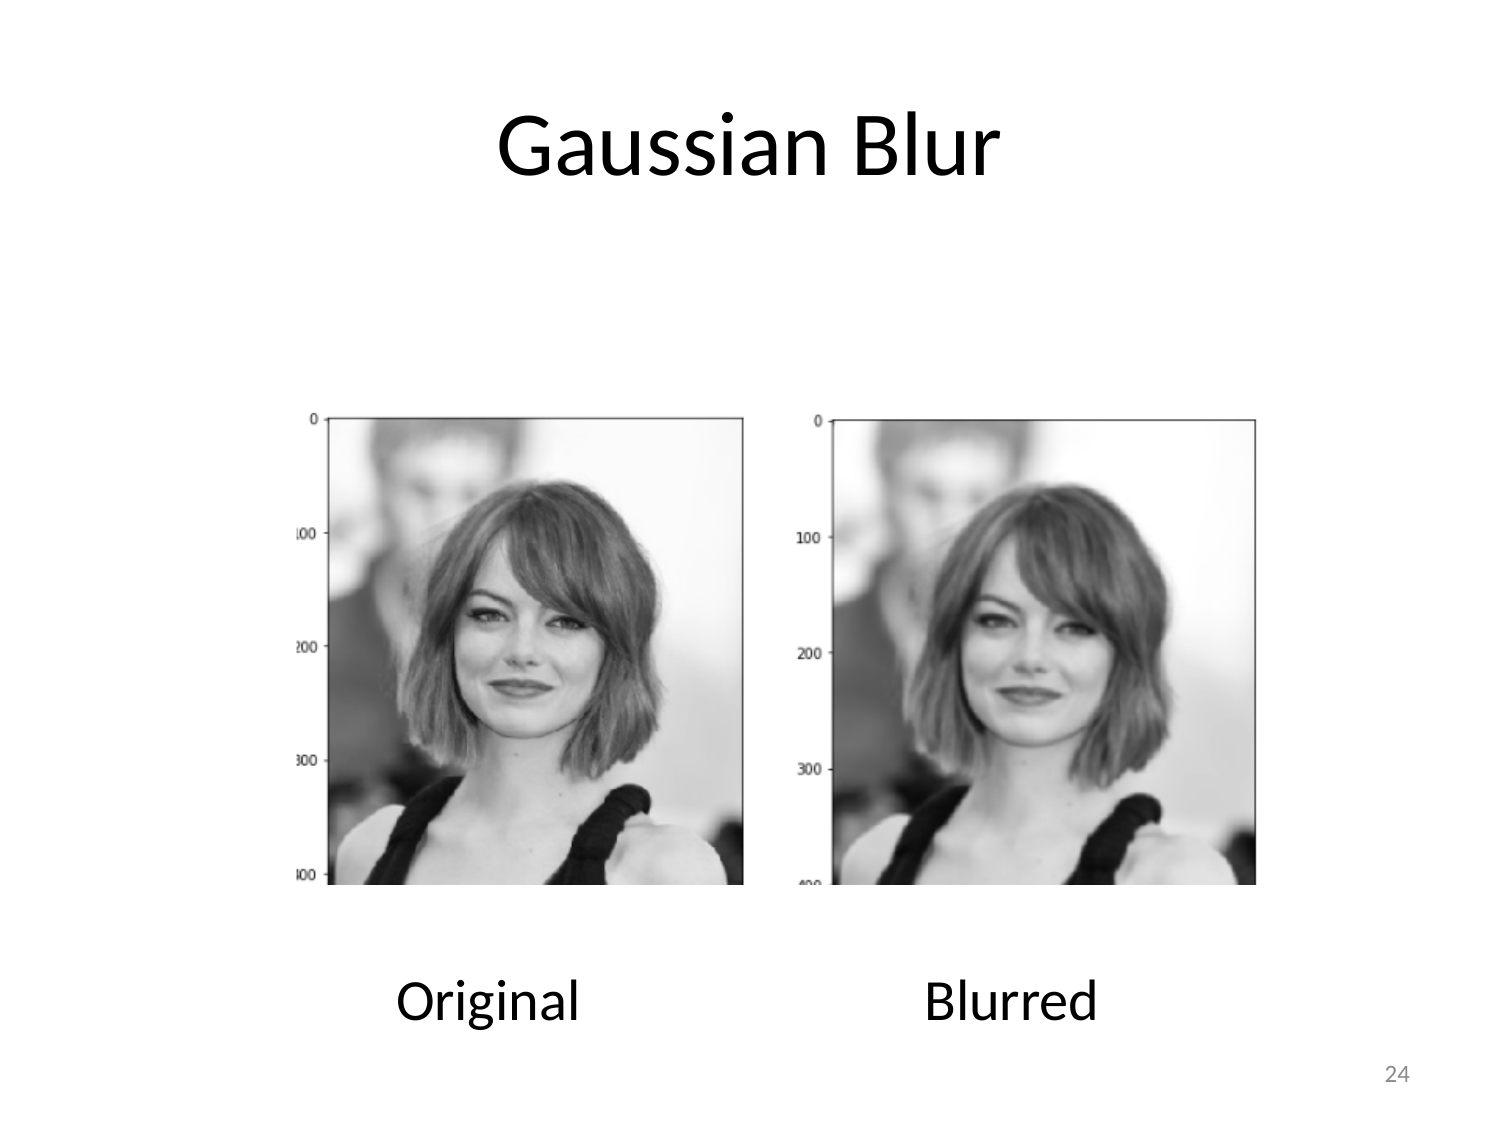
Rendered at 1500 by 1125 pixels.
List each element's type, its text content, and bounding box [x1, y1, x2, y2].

title Gaussian Blur [75, 45, 1425, 233]
text_box Original Blurred [381, 954, 1115, 1040]
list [199, 382, 1301, 885]
slide_number 24 [1074, 1042, 1425, 1103]
